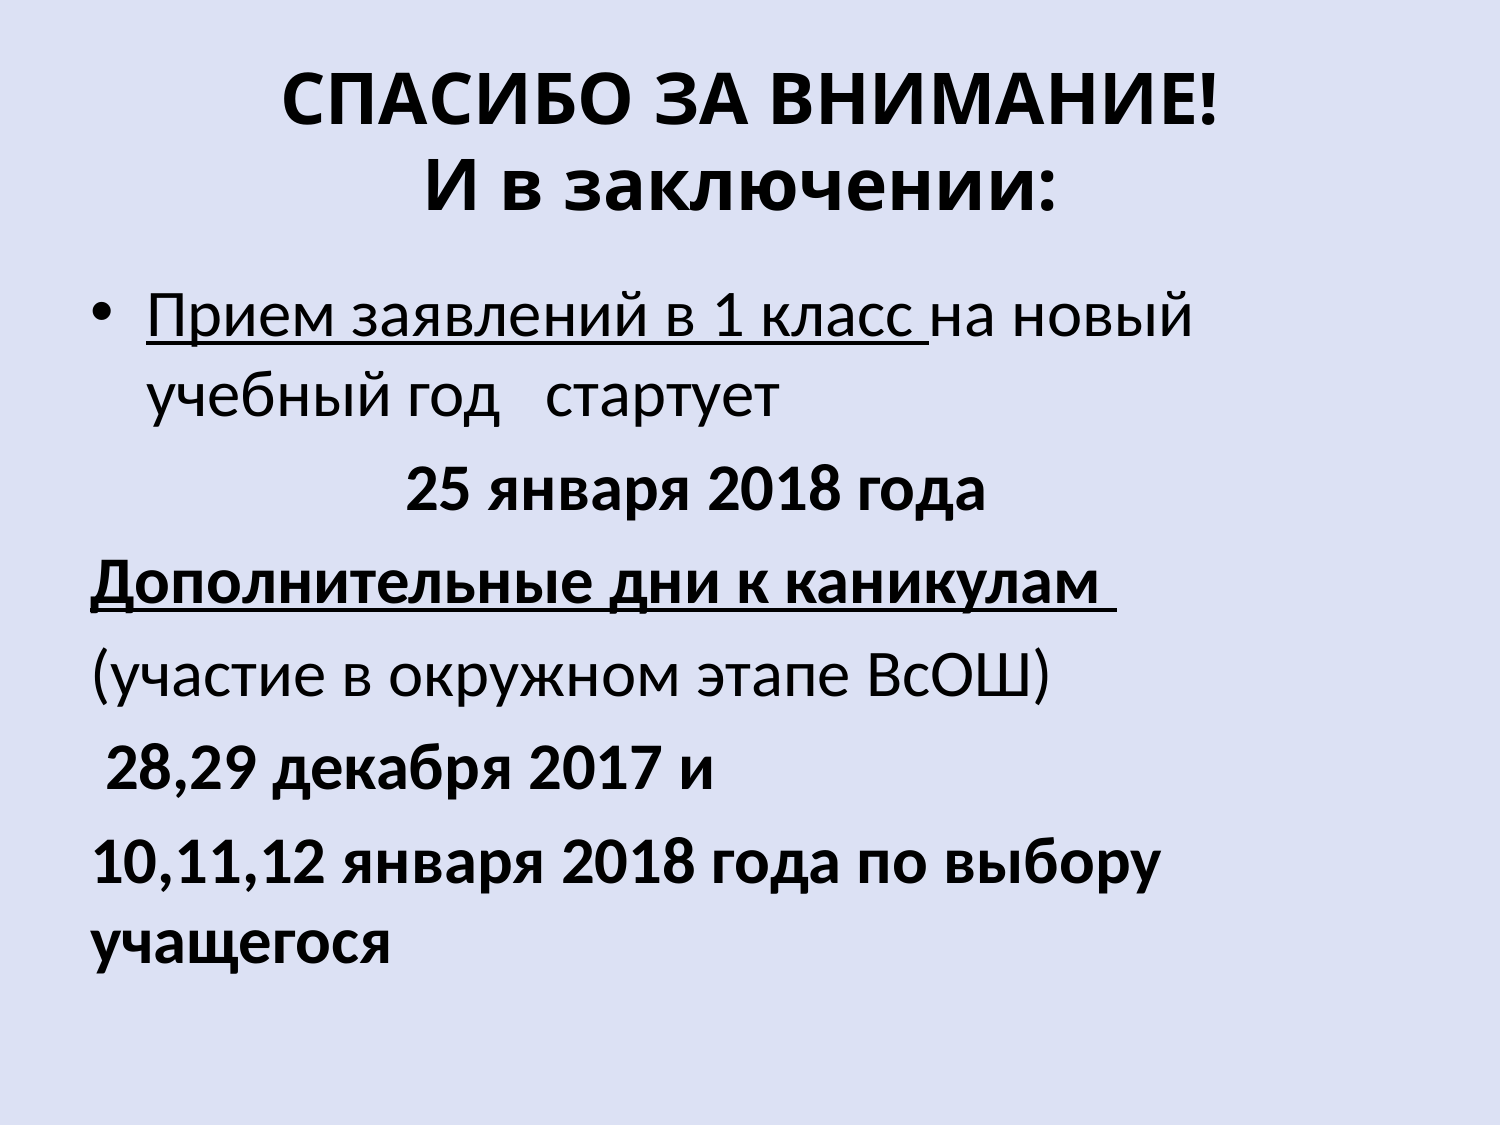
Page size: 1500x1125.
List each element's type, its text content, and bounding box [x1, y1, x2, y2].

list Прием заявлений в 1 класс на новый учебный год стартует 25 января 2018 года Дополнительные дни к каникулам (участие в окружном этапе ВсОШ) 28,29 декабря 2017 и 10,11,12 января 2018 года по выбору учащегося [75, 262, 1425, 1005]
title СПАСИБО ЗА ВНИМАНИЕ! И в заключении: [75, 45, 1425, 233]
